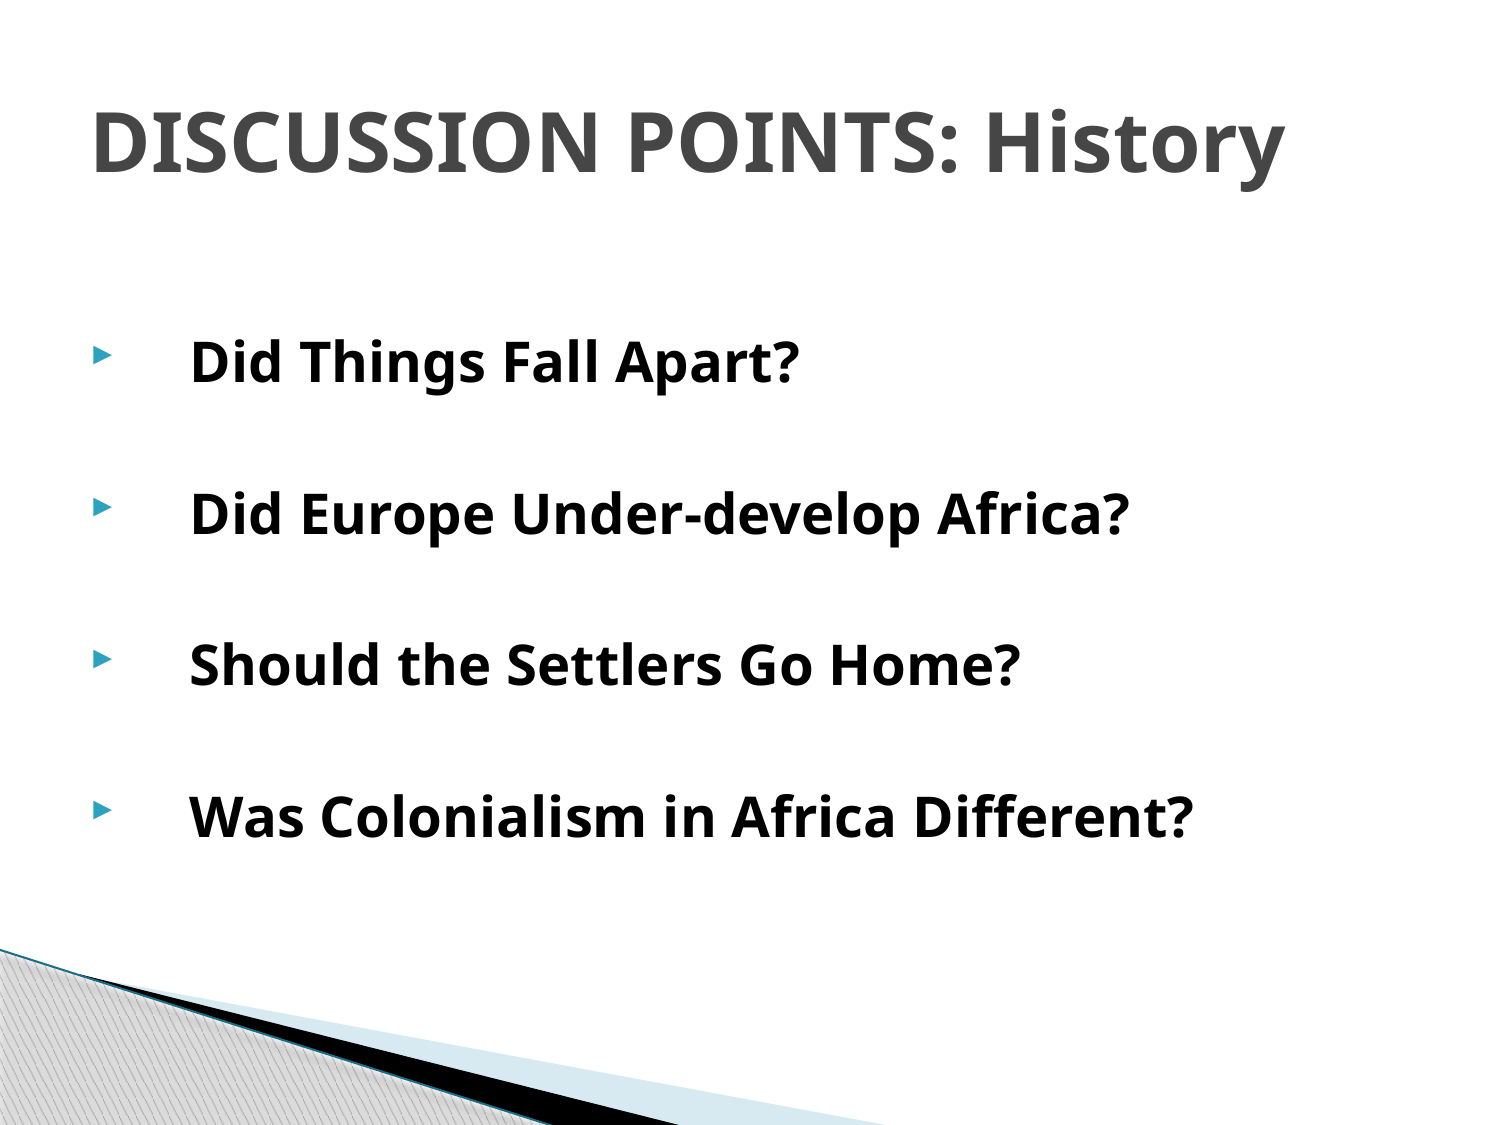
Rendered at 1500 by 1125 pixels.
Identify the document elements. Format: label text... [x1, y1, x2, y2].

list Did Things Fall Apart? Did Europe Under-develop Africa? Should the Settlers Go Home? Was Colonialism in Africa Different? [75, 242, 1425, 986]
title DISCUSSION POINTS: History [75, 45, 1425, 233]
